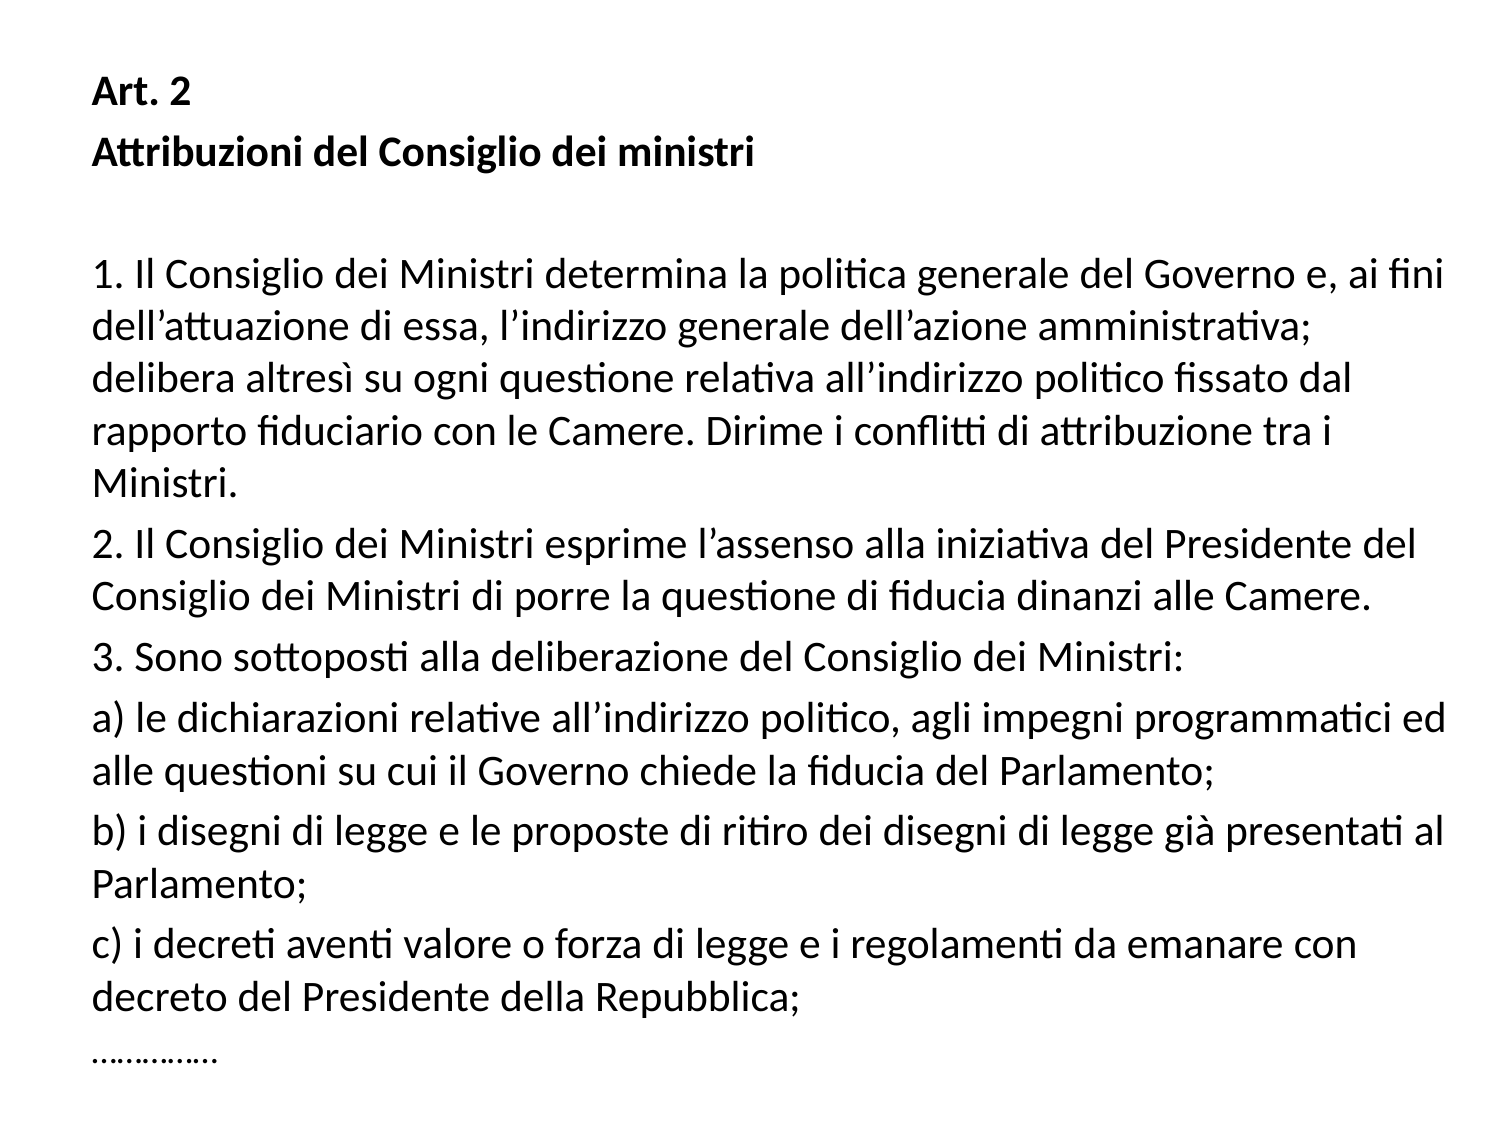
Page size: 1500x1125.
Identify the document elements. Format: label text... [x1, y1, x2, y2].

subtitle Art. 2 Attribuzioni del Consiglio dei ministri 1. Il Consiglio dei Ministri determina la politica generale del Governo e, ai fini dell’attuazione di essa, l’indirizzo generale dell’azione amministrativa; delibera altresì su ogni questione relativa all’indirizzo politico fissato dal rapporto fiduciario con le Camere. Dirime i conflitti di attribuzione tra i Ministri. 2. Il Consiglio dei Ministri esprime l’assenso alla iniziativa del Presidente del Consiglio dei Ministri di porre la questione di fiducia dinanzi alle Camere. 3. Sono sottoposti alla deliberazione del Consiglio dei Ministri: a) le dichiarazioni relative all’indirizzo politico, agli impegni programmatici ed alle questioni su cui il Governo chiede la fiducia del Parlamento; b) i disegni di legge e le proposte di ritiro dei disegni di legge già presentati al Parlamento; c) i decreti aventi valore o forza di legge e i regolamenti da emanare con decreto del Presidente della Repubblica; …………… [76, 54, 1471, 1094]
